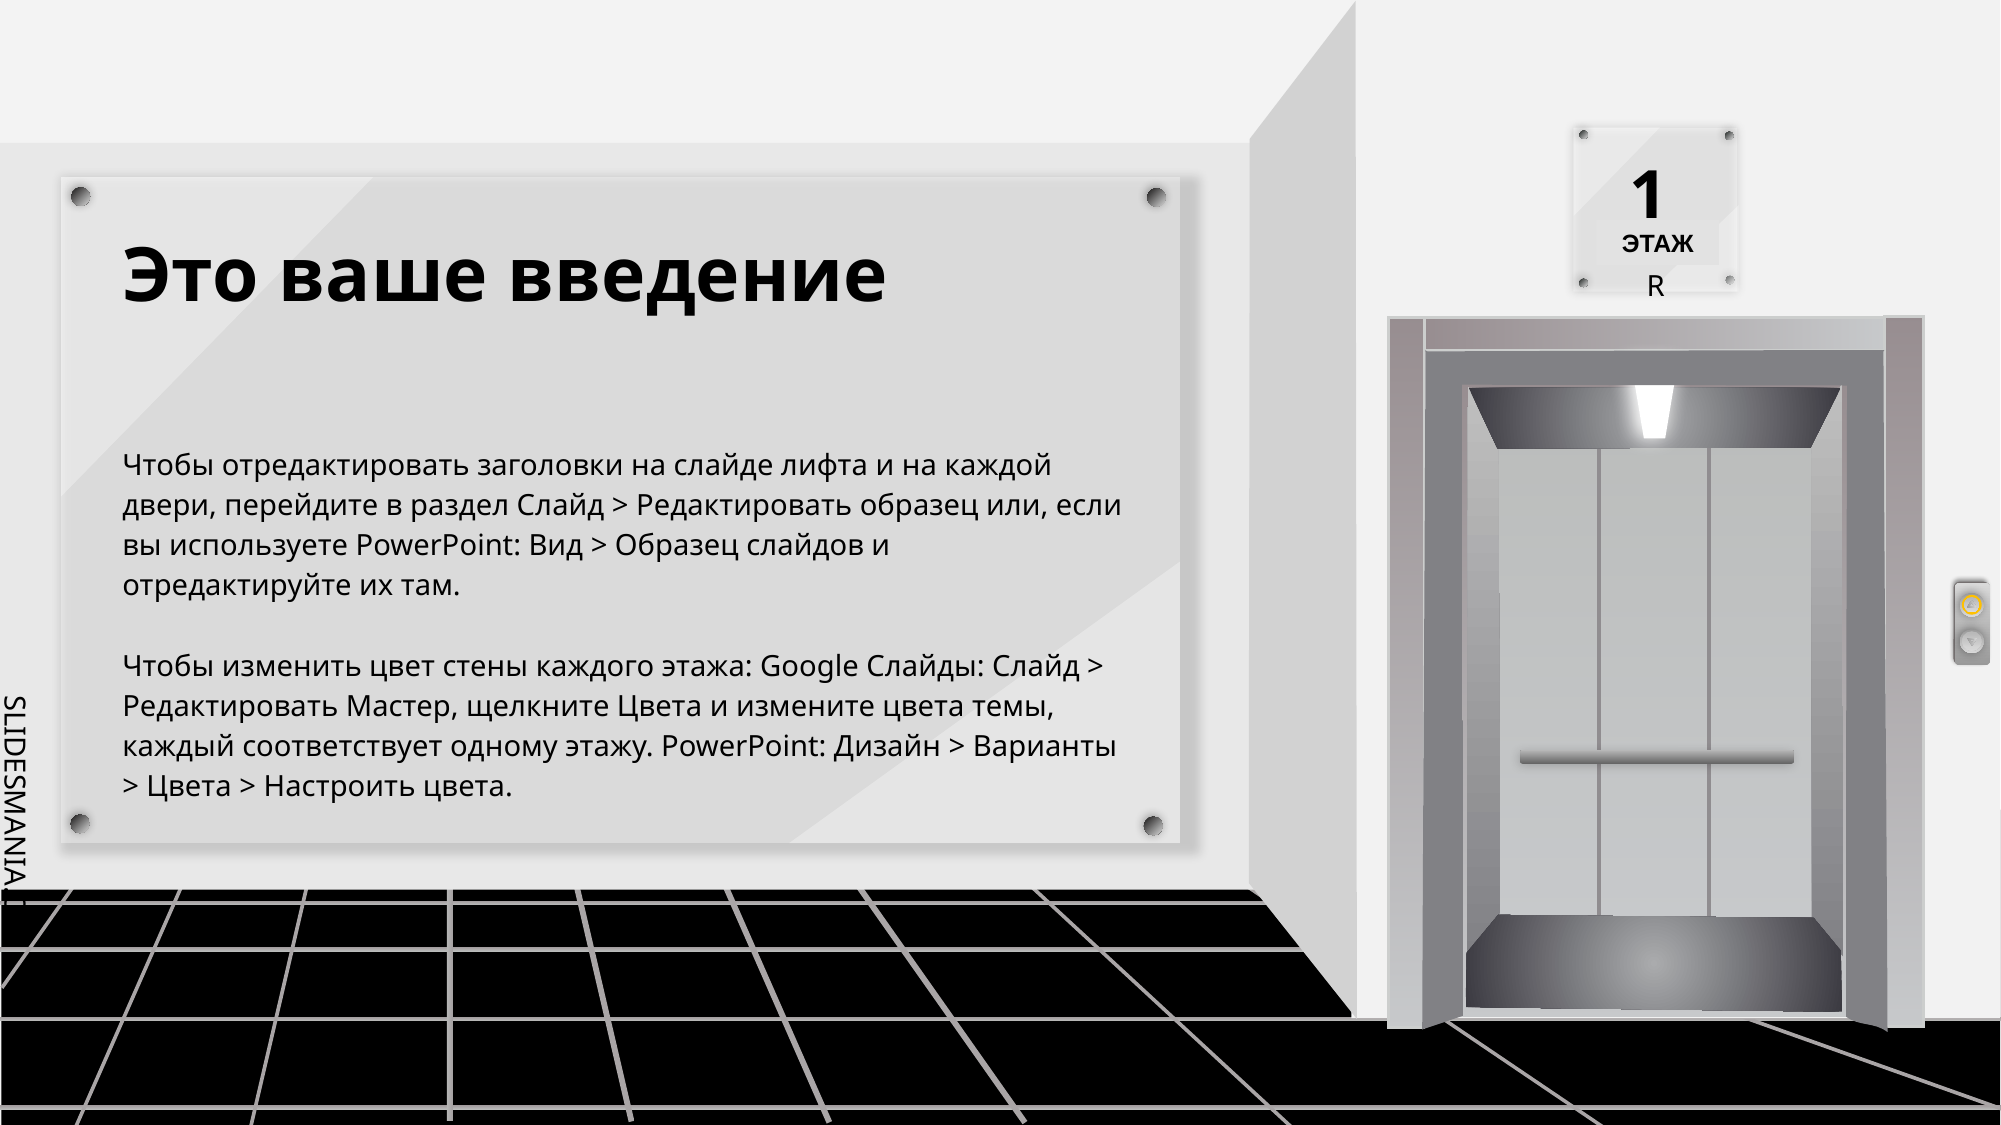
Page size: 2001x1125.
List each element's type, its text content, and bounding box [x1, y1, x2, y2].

title Это ваше введение [102, 206, 1144, 325]
text_box [1388, 324, 1928, 1029]
list Чтобы отредактировать заголовки на слайде лифта и на каждой двери, перейдите в раздел Слайд > Редактировать образец или, если вы используете PowerPoint: Вид > Образец слайдов и отредактируйте их там. Чтобы изменить цвет стены каждого этажа: Google Слайды: Слайд > Редактировать Мастер, щелкните Цвета и измените цвета темы, каждый соответствует одному этажу. PowerPoint: Дизайн > Варианты > Цвета > Настроить цвета. [102, 420, 1144, 784]
text_box ЭТАЖ [1596, 220, 1719, 265]
